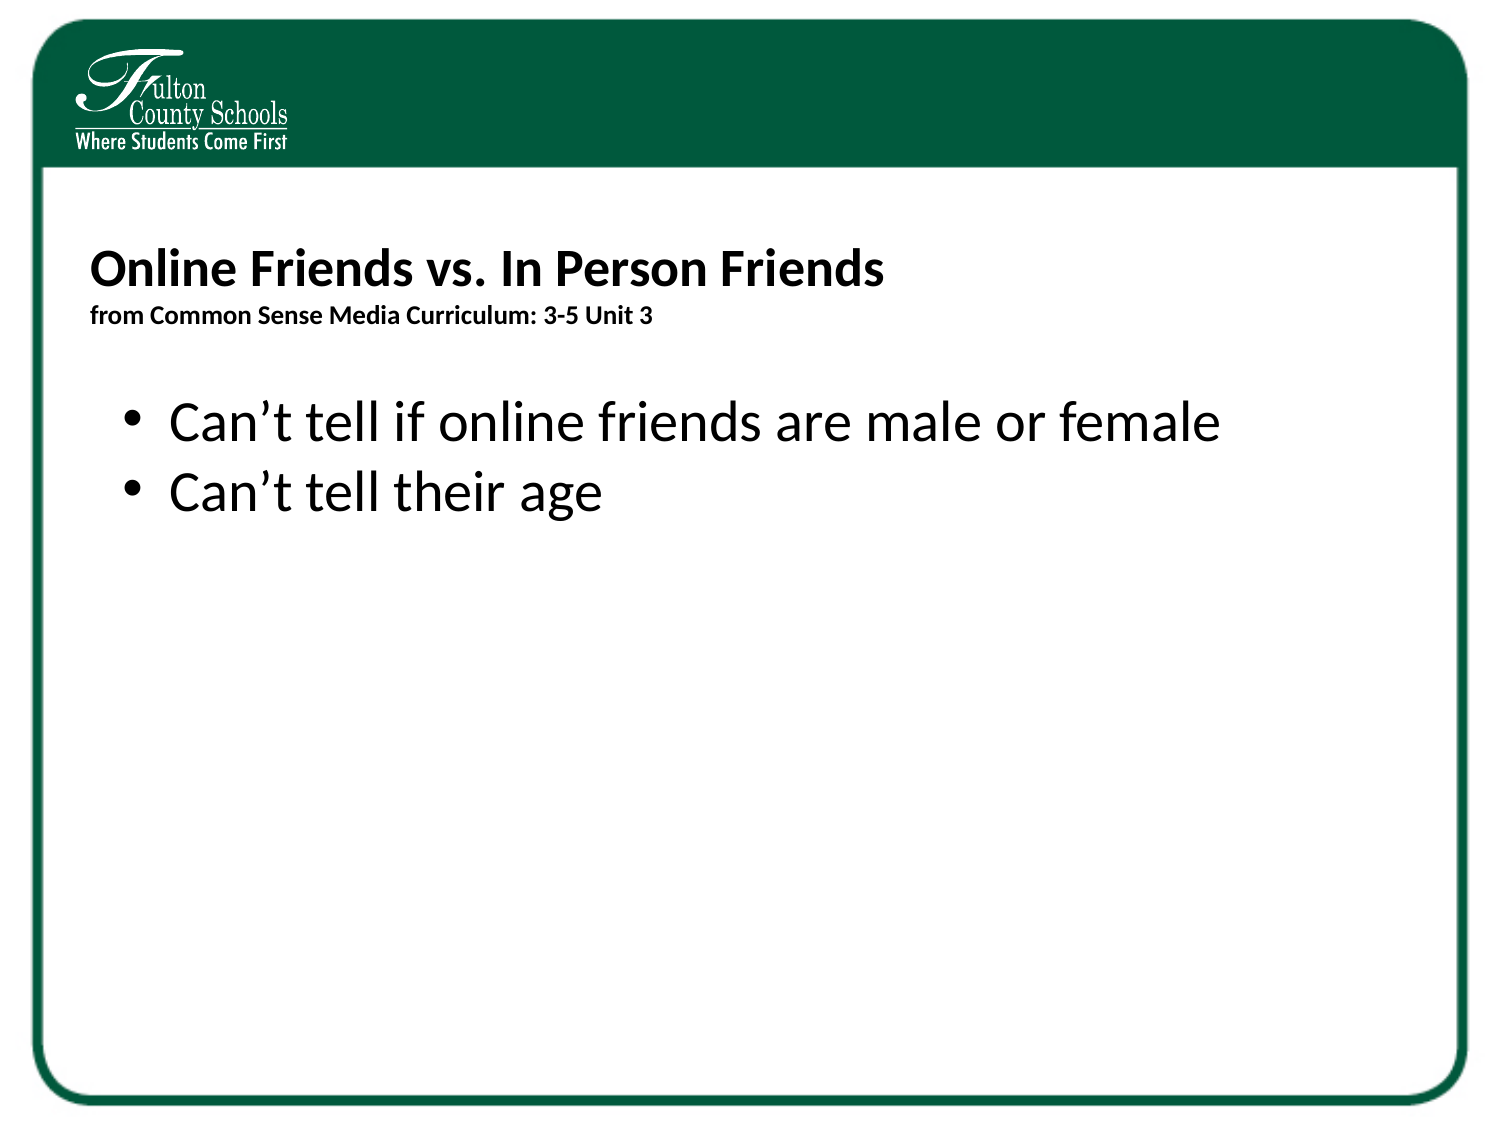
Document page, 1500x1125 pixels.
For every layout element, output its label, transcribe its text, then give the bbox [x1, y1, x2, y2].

text_box Can’t tell if online friends are male or female Can’t tell their age [107, 375, 1327, 601]
title Online Friends vs. In Person Friends from Common Sense Media Curriculum: 3-5 Unit 3 [75, 224, 1425, 338]
picture [0, 0, 1500, 1125]
